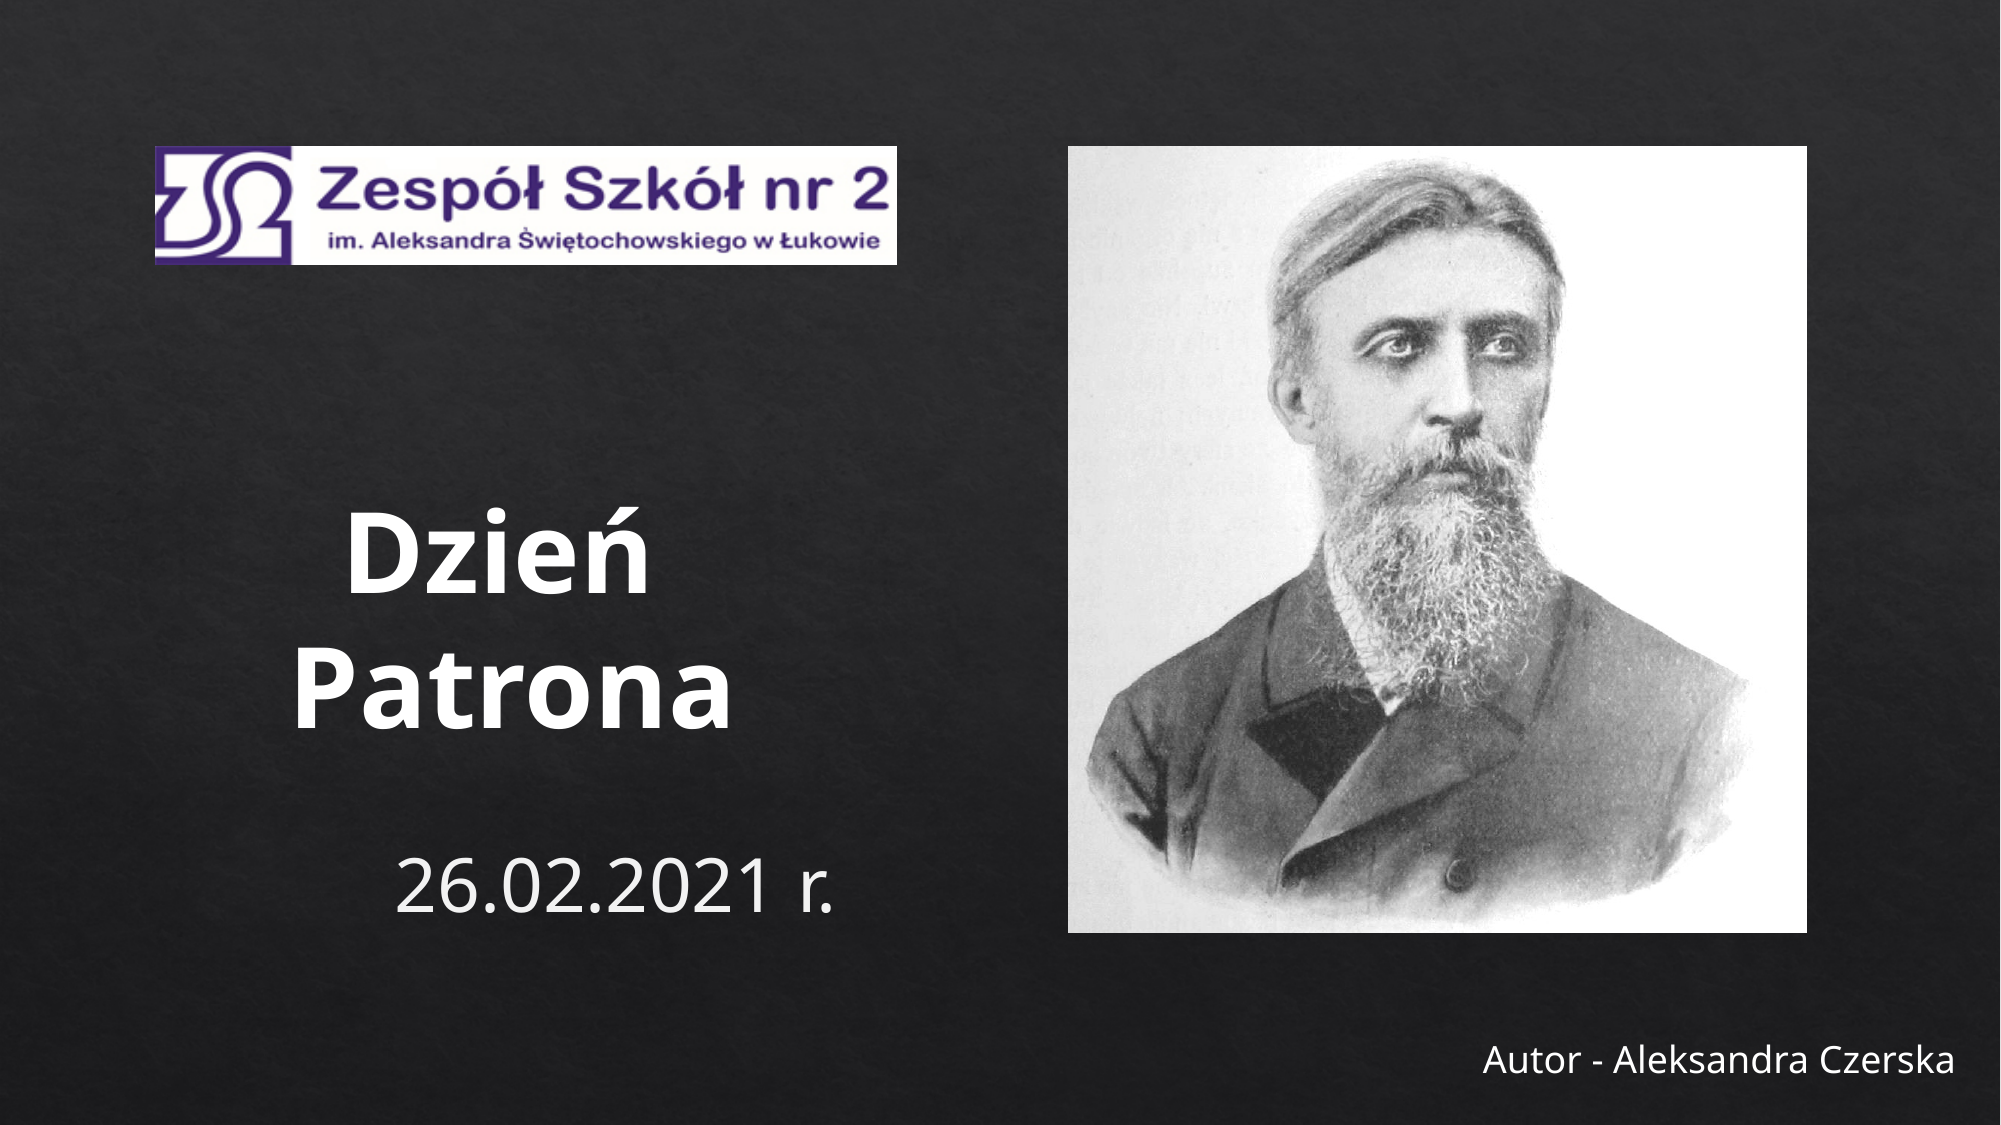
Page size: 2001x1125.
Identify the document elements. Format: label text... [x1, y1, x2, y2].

text_box Autor - Aleksandra Czerska [1467, 1028, 2000, 1089]
text_box Dzień Patrona [113, 473, 912, 759]
text_box 26.02.2021 r. [287, 833, 852, 933]
picture [0, 0, 2001, 1125]
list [155, 146, 897, 265]
